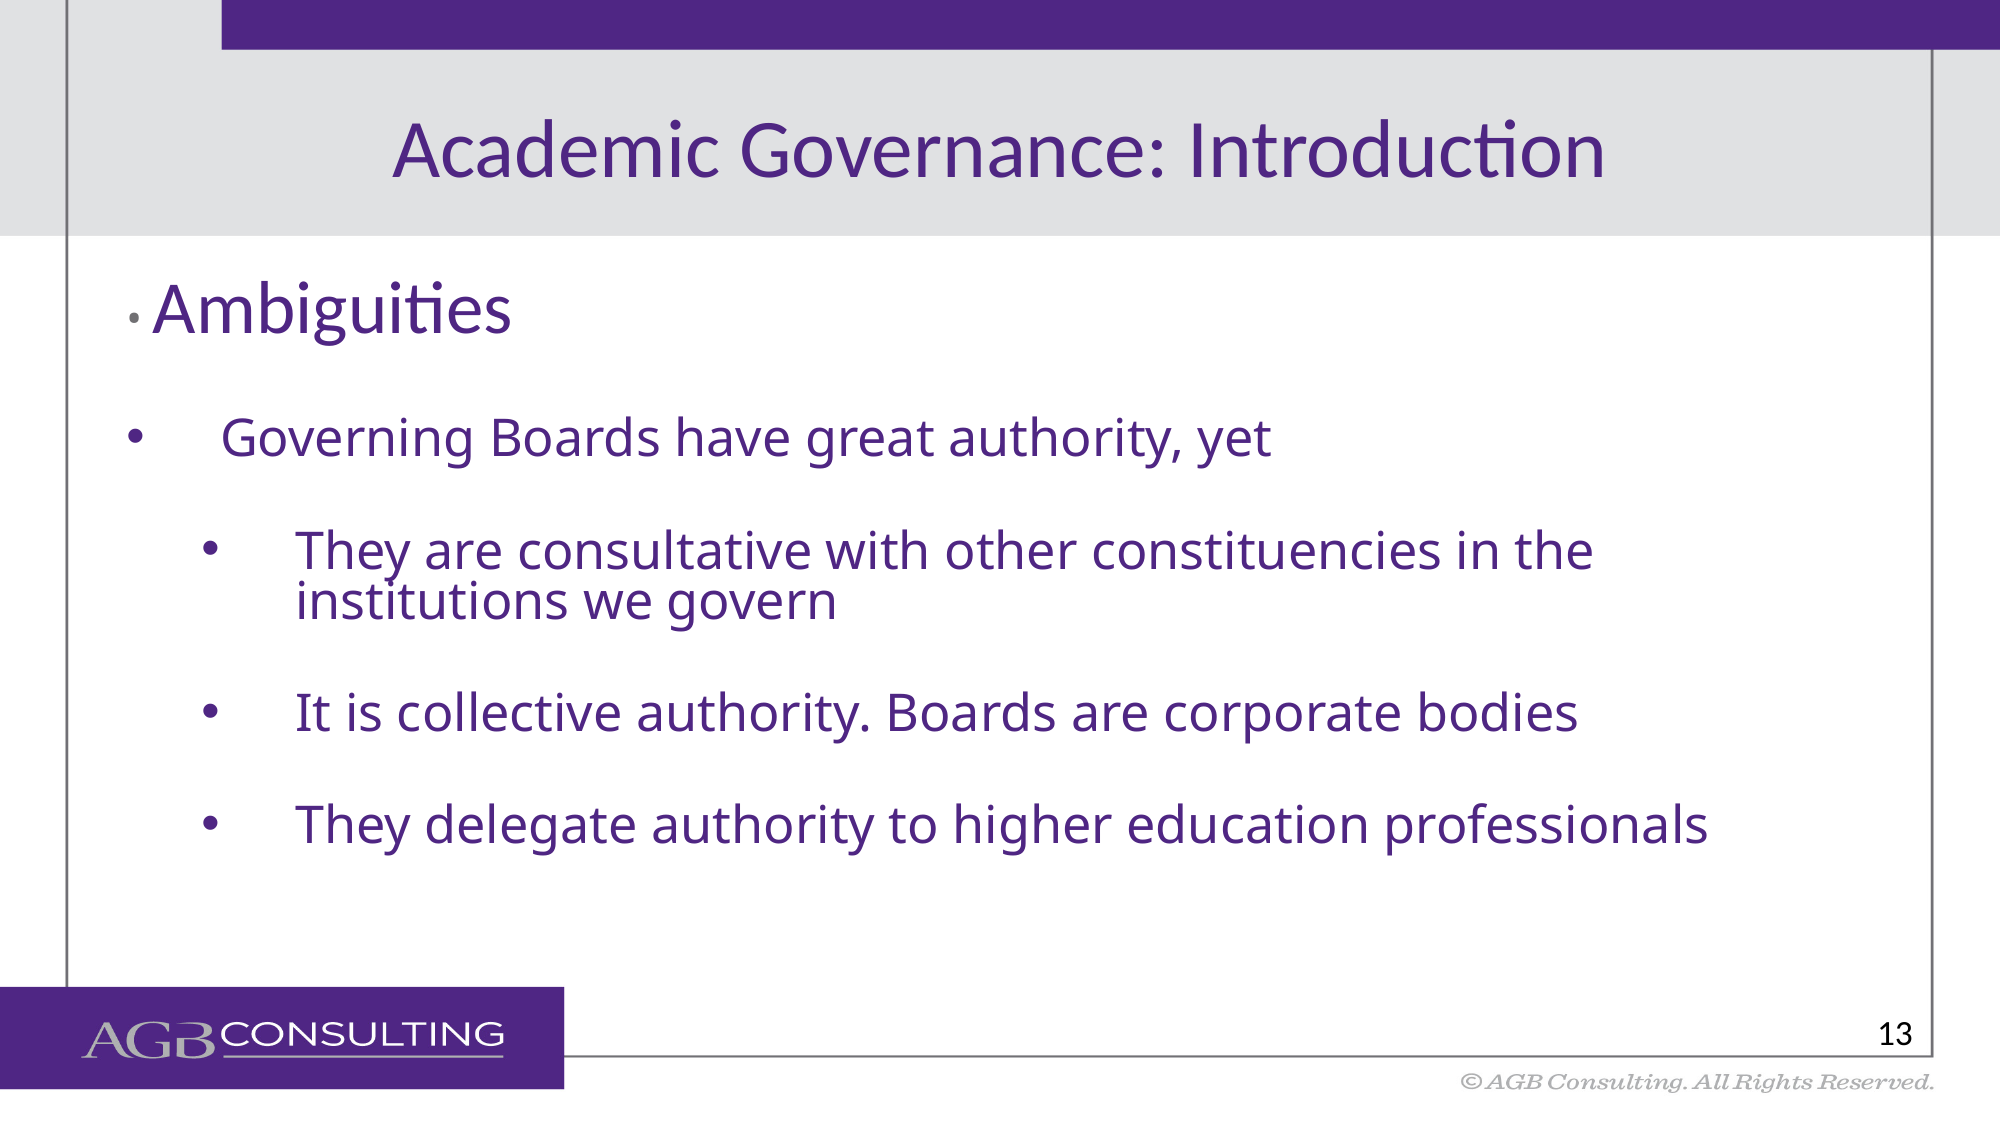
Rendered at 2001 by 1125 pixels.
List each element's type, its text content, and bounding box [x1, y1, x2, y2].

title Academic Governance: Introduction [344, 54, 1656, 233]
picture [0, 0, 2000, 1125]
list • Ambiguities Governing Boards have great authority, yet They are consultative with other constituencies in the institutions we govern It is collective authority. Boards are corporate bodies They delegate authority to higher education professionals [126, 276, 1875, 951]
